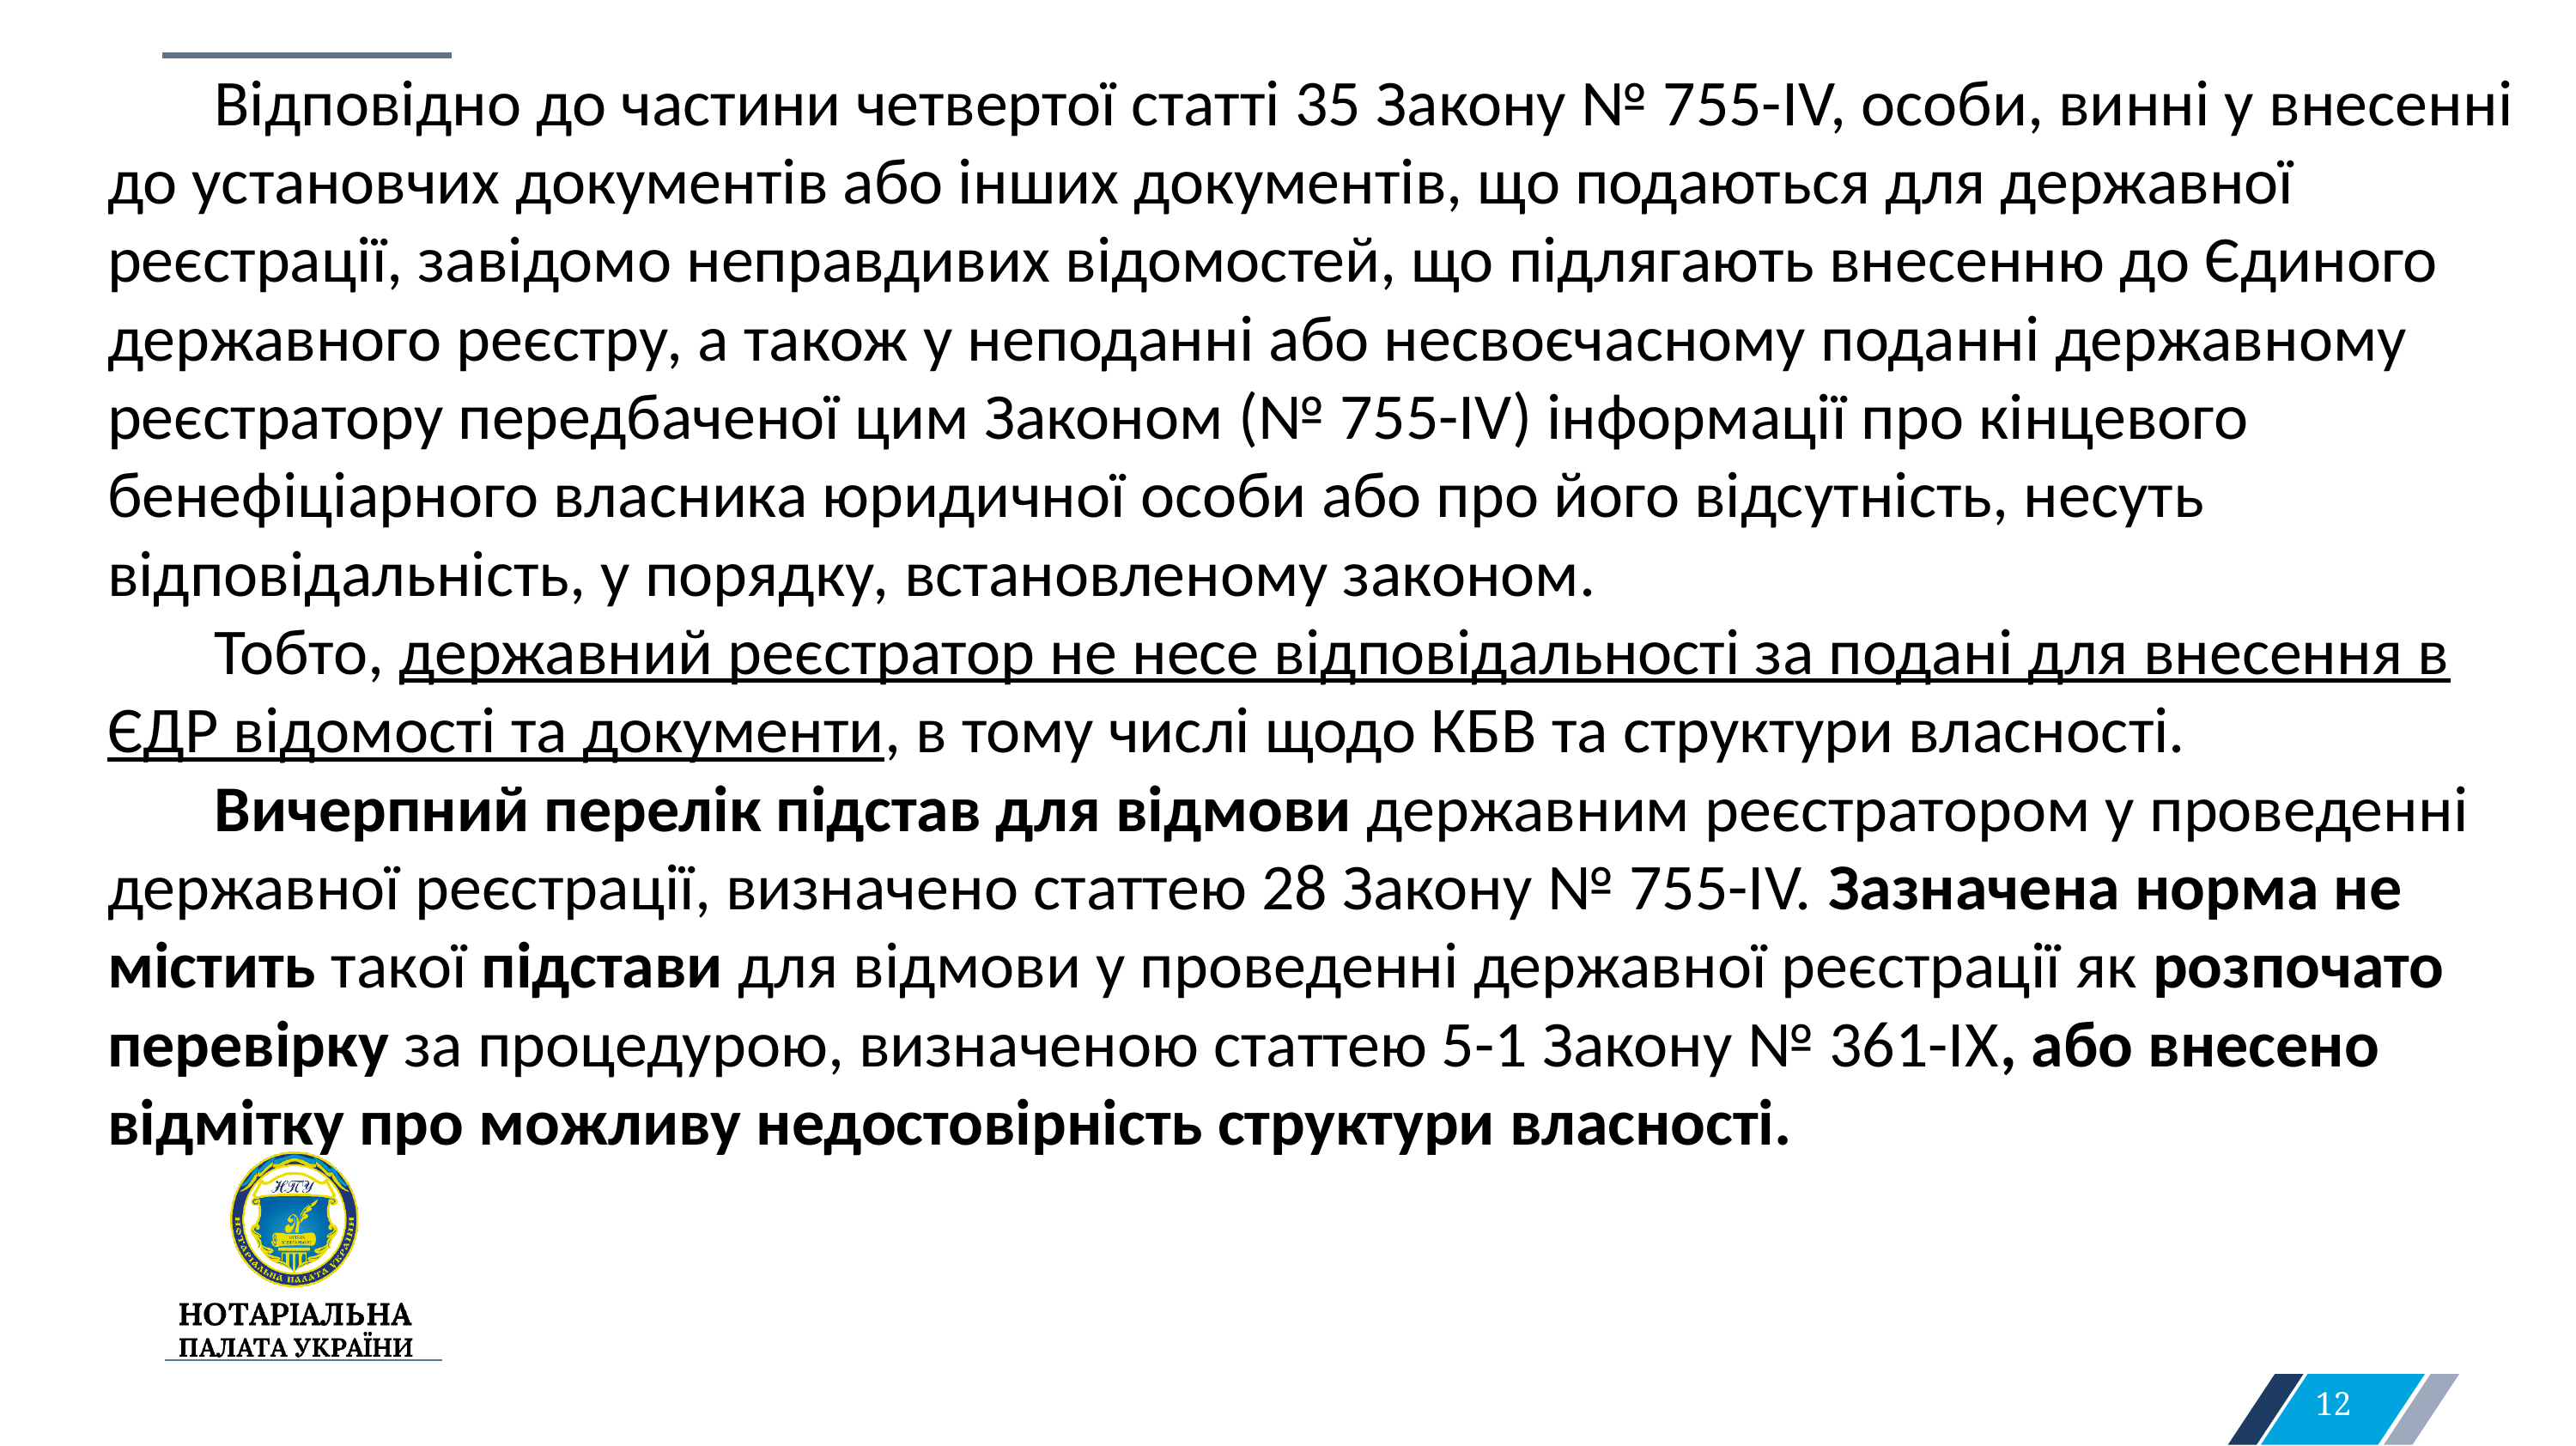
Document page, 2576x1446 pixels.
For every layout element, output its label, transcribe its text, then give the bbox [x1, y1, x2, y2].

picture [161, 1139, 428, 1370]
text_box Відповідно до частини четвертої статті 35 Закону № 755-IV, особи, винні у внесенні до установчих документів або інших документів, що подаються для державної реєстрації, завідомо неправдивих відомостей, що підлягають внесенню до Єдиного державного реєстру, а також у неподанні або несвоєчасному поданні державному реєстратору передбаченої цим Законом (№ 755-IV) інформації про кінцевого бенефіціарного власника юридичної особи або про його відсутність, несуть відповідальність, у порядку, встановленому законом. Тобто, державний реєстратор не несе відповідальності за подані для внесення в ЄДР відомості та документи, в тому числі щодо КБВ та структури власності. Вичерпний перелік підстав для відмови державним реєстратором у проведенні державної реєстрації, визначено статтею 28 Закону № 755-IV. Зазначена норма не містить такої підстави для відмови у проведенні державної реєстрації як розпочато перевірку за процедурою, визначеною статтею 5-1 Закону № 361-ІХ, або внесено відмітку про можливу недостовірність структури власності. [107, 60, 2533, 1184]
text_box 12 [2307, 1394, 2360, 1427]
